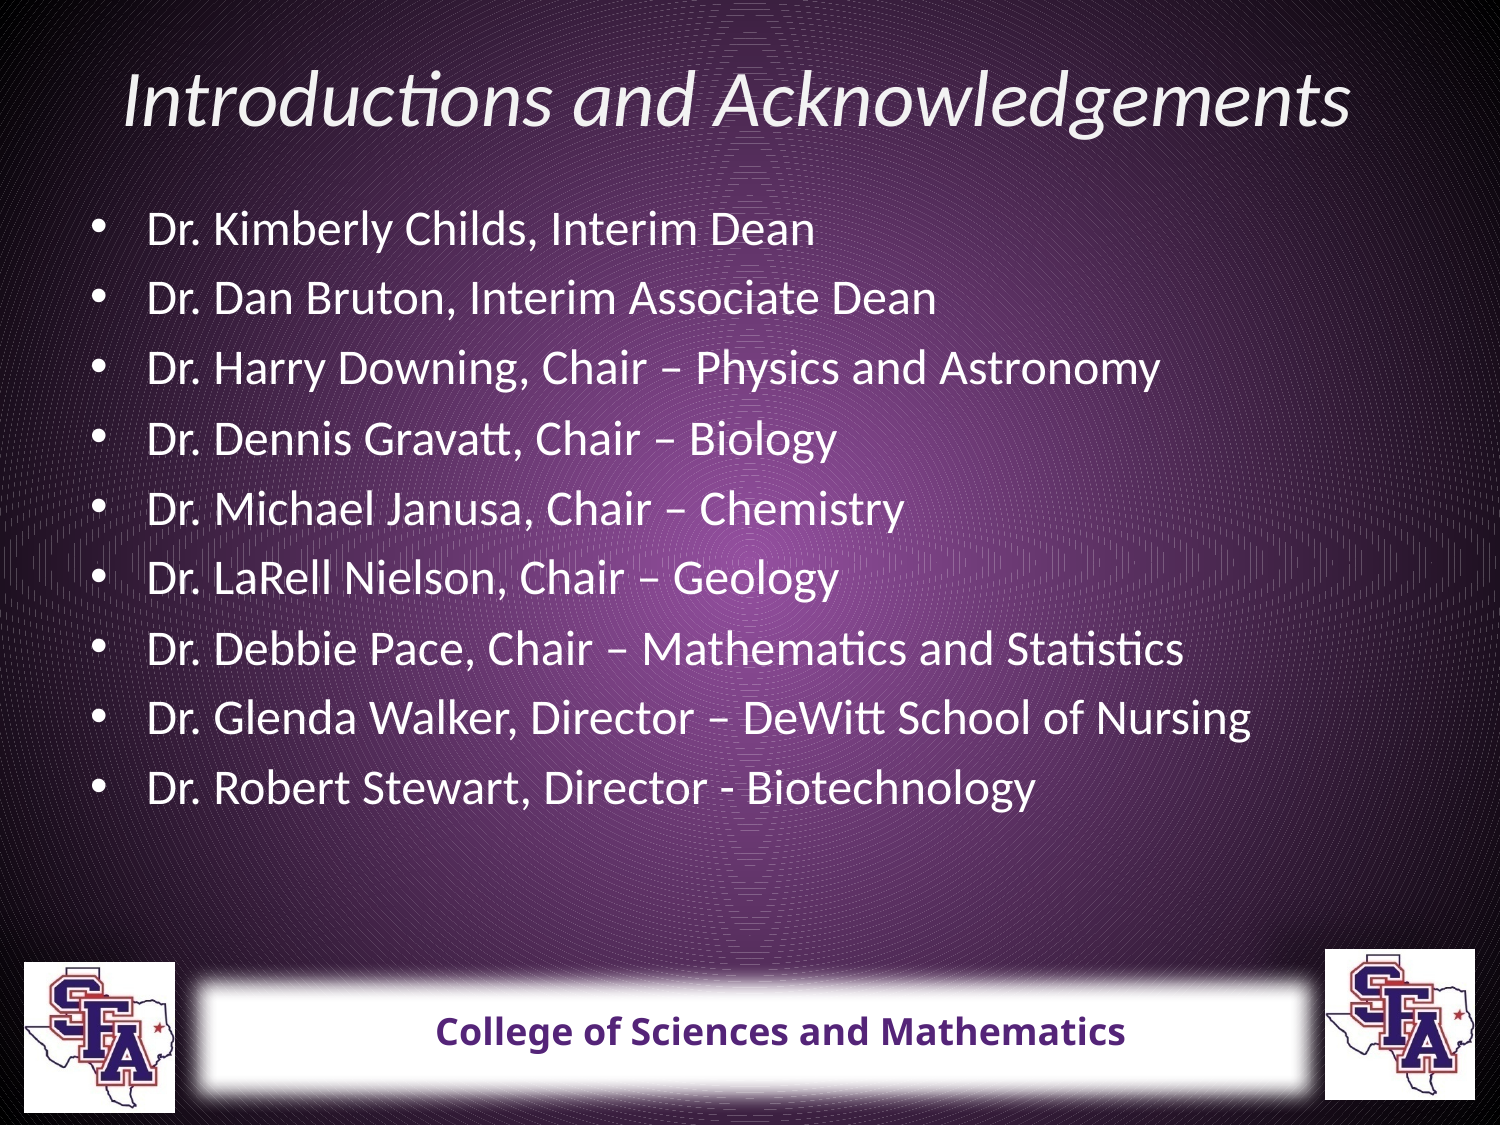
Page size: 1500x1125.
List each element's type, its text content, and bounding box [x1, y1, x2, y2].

title Introductions and Acknowledgements [62, 0, 1413, 188]
picture [24, 962, 75, 1113]
list Dr. Kimberly Childs, Interim Dean Dr. Dan Bruton, Interim Associate Dean Dr. Harry Downing, Chair – Physics and Astronomy Dr. Dennis Gravatt, Chair – Biology Dr. Michael Janusa, Chair – Chemistry Dr. LaRell Nielson, Chair – Geology Dr. Debbie Pace, Chair – Mathematics and Statistics Dr. Glenda Walker, Director – DeWitt School of Nursing Dr. Robert Stewart, Director - Biotechnology [75, 187, 1425, 1125]
picture [1425, 949, 1475, 1100]
